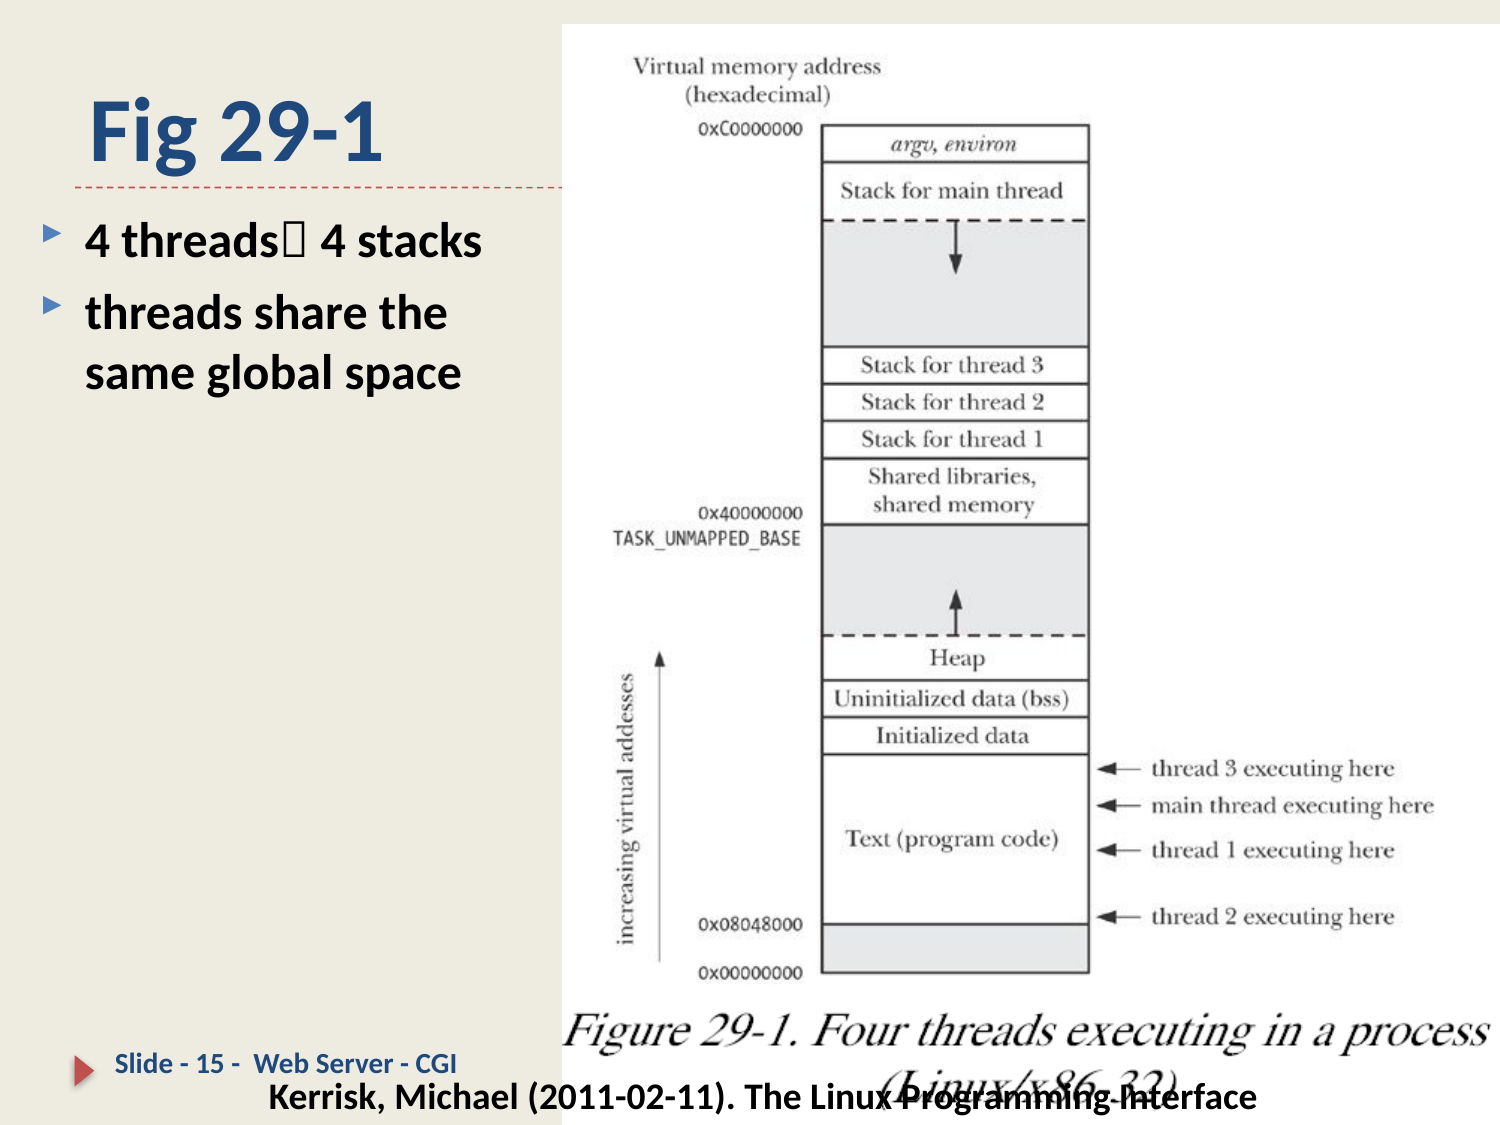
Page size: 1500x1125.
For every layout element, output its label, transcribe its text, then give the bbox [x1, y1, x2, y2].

text_box Kerrisk, Michael (2011-02-11). The Linux Programming Interface [254, 1064, 556, 1125]
list 4 threads 4 stacks threads share the same global space [24, 200, 556, 1010]
slide_number Slide - 15 - Web Server - CGI [99, 1037, 538, 1098]
title Fig 29-1 [75, 24, 562, 188]
picture [562, 24, 1500, 1125]
